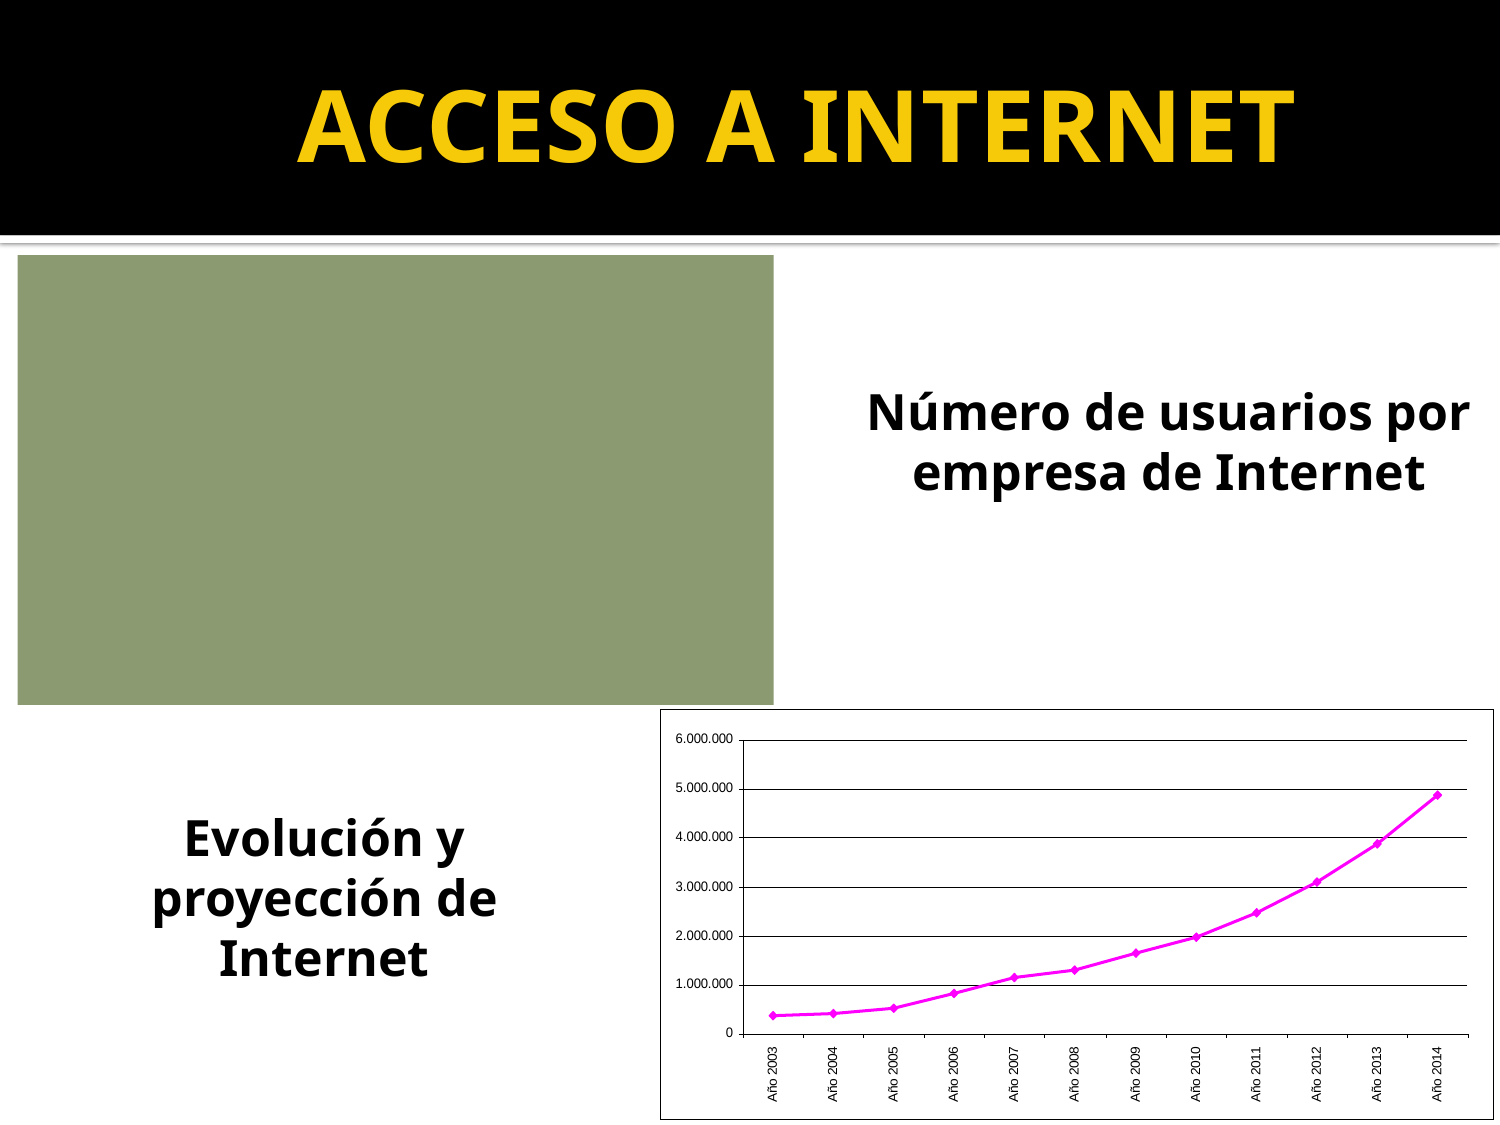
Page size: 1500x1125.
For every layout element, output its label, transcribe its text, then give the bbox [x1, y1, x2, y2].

text_box Evolución y proyección de Internet [29, 798, 620, 994]
picture [17, 255, 1500, 1125]
text_box Número de usuarios por empresa de Internet [838, 373, 1500, 509]
text_box ACCESO A INTERNET [171, 54, 1424, 190]
